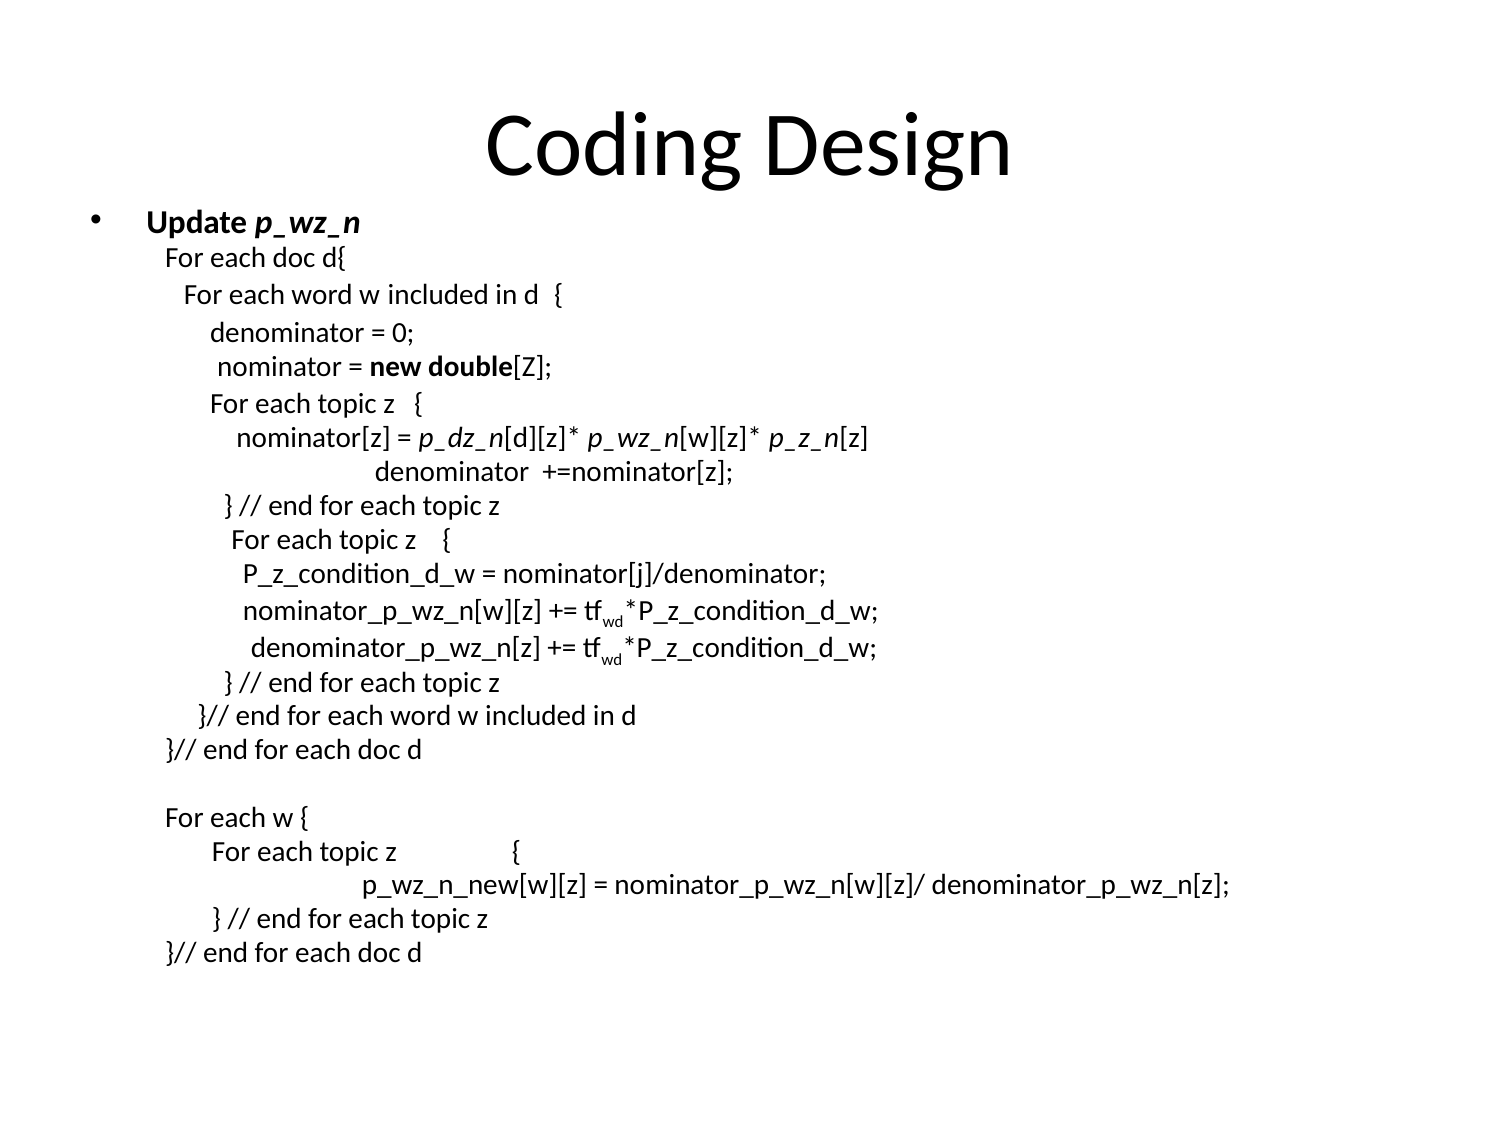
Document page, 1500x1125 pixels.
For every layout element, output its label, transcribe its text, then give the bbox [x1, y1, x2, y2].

list Update p_wz_n For each doc d{ For each word w included in d { denominator = 0; nominator = new double[Z]; For each topic z { nominator[z] = p_dz_n[d][z]* p_wz_n[w][z]* p_z_n[z] denominator +=nominator[z]; } // end for each topic z For each topic z { P_z_condition_d_w = nominator[j]/denominator; nominator_p_wz_n[w][z] += tfwd*P_z_condition_d_w; denominator_p_wz_n[z] += tfwd*P_z_condition_d_w; } // end for each topic z }// end for each word w included in d }// end for each doc d For each w { For each topic z { p_wz_n_new[w][z] = nominator_p_wz_n[w][z]/ denominator_p_wz_n[z]; } // end for each topic z }// end for each doc d [75, 200, 1425, 1075]
title Coding Design [75, 45, 1425, 200]
